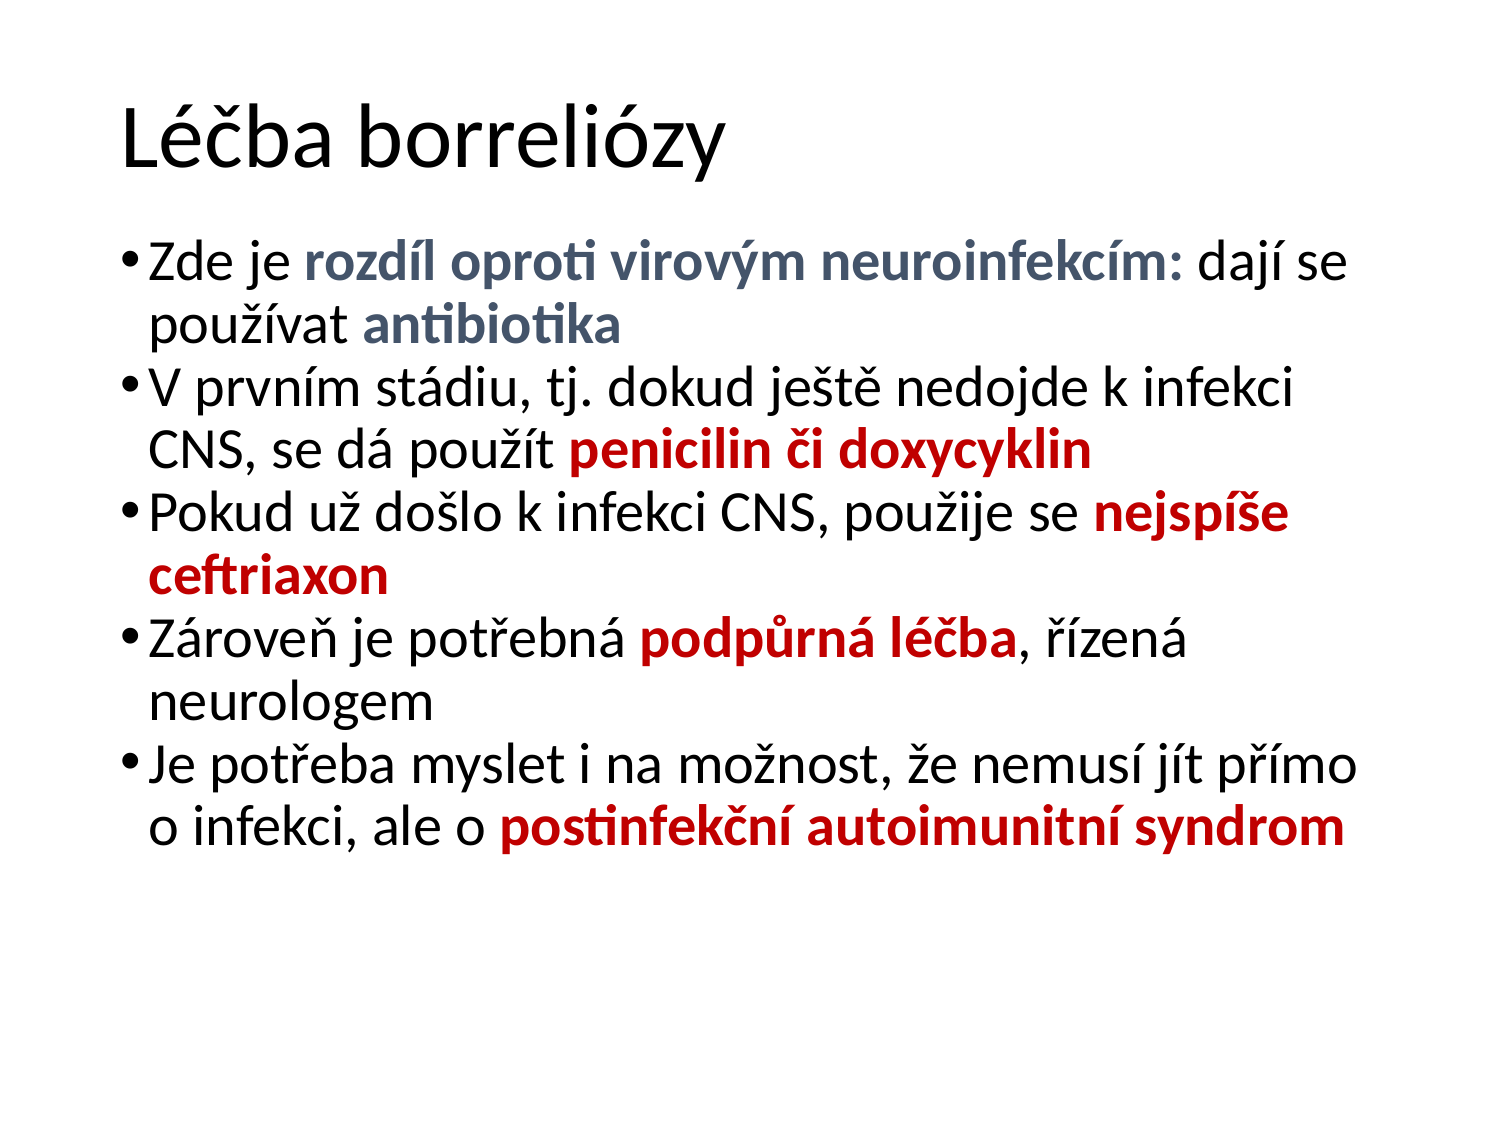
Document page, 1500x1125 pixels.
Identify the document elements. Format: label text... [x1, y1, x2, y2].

list Zde je rozdíl oproti virovým neuroinfekcím: dají se používat antibiotika V prvním stádiu, tj. dokud ještě nedojde k infekci CNS, se dá použít penicilin či doxycyklin Pokud už došlo k infekci CNS, použije se nejspíše ceftriaxon Zároveň je potřebná podpůrná léčba, řízená neurologem Je potřeba myslet i na možnost, že nemusí jít přímo o infekci, ale o postinfekční autoimunitní syndrom [105, 222, 1407, 1020]
title Léčba borreliózy [105, 58, 1068, 204]
